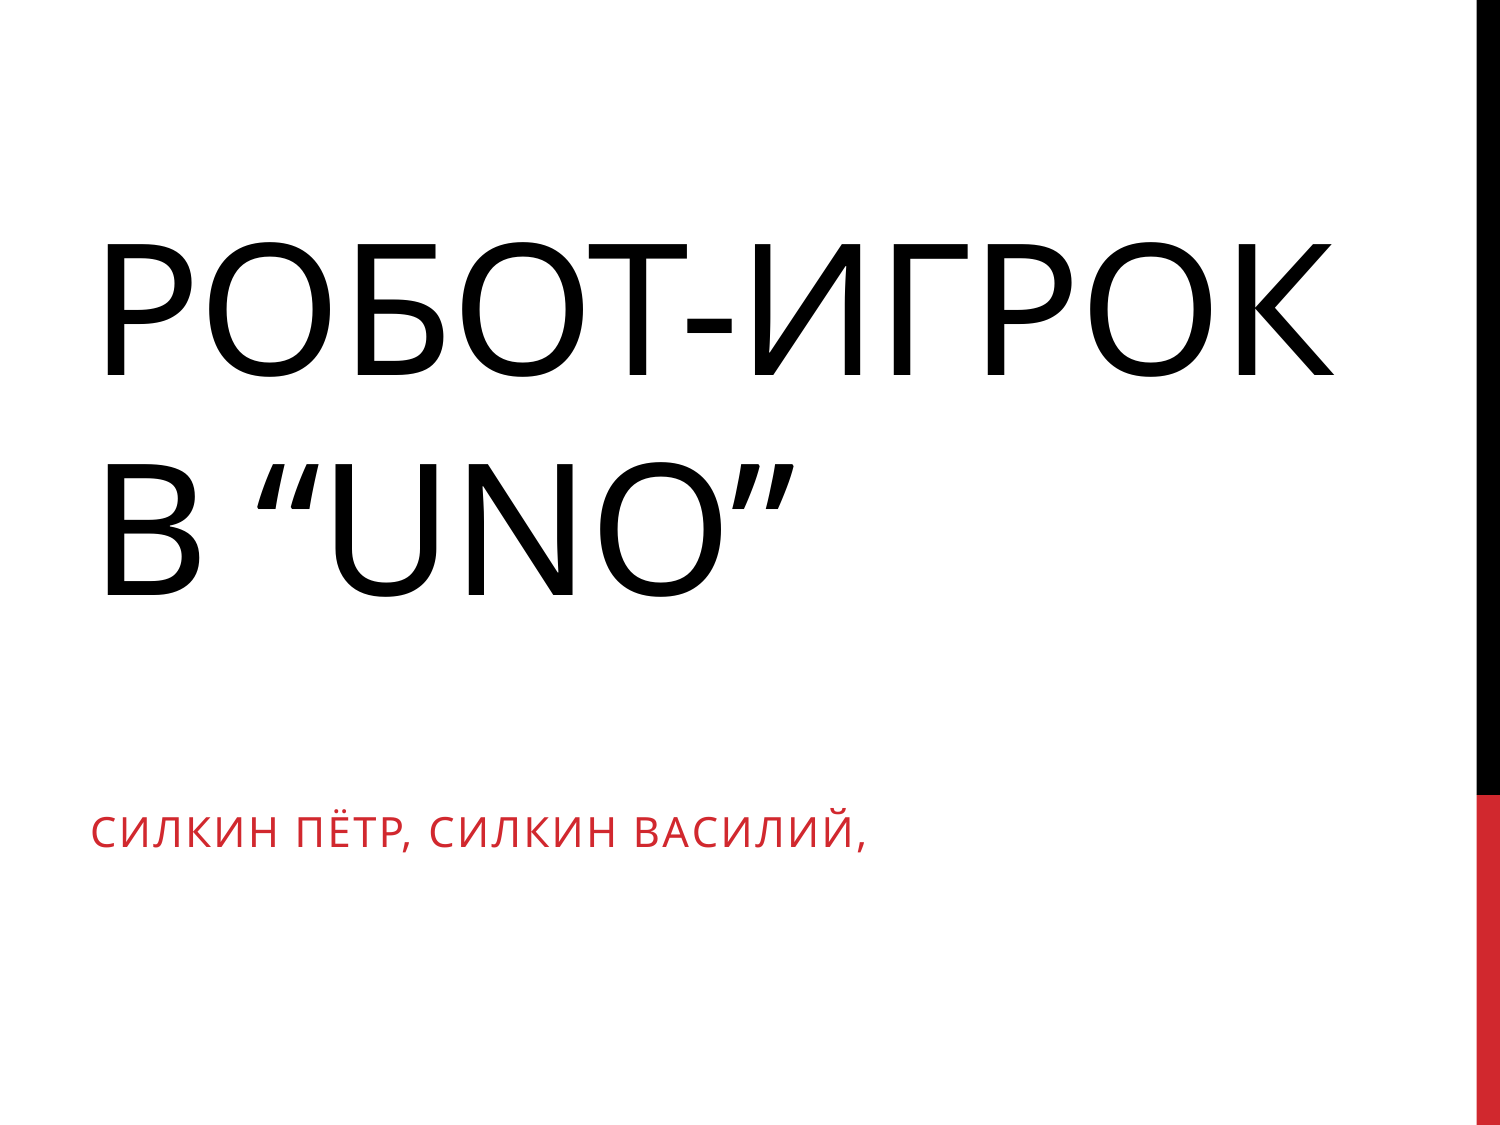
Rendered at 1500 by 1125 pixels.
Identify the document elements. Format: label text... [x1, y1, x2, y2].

title Робот-игрок в “UNO” [75, 37, 1350, 788]
subtitle Силкин пётр, силкин василий, [75, 798, 1200, 949]
